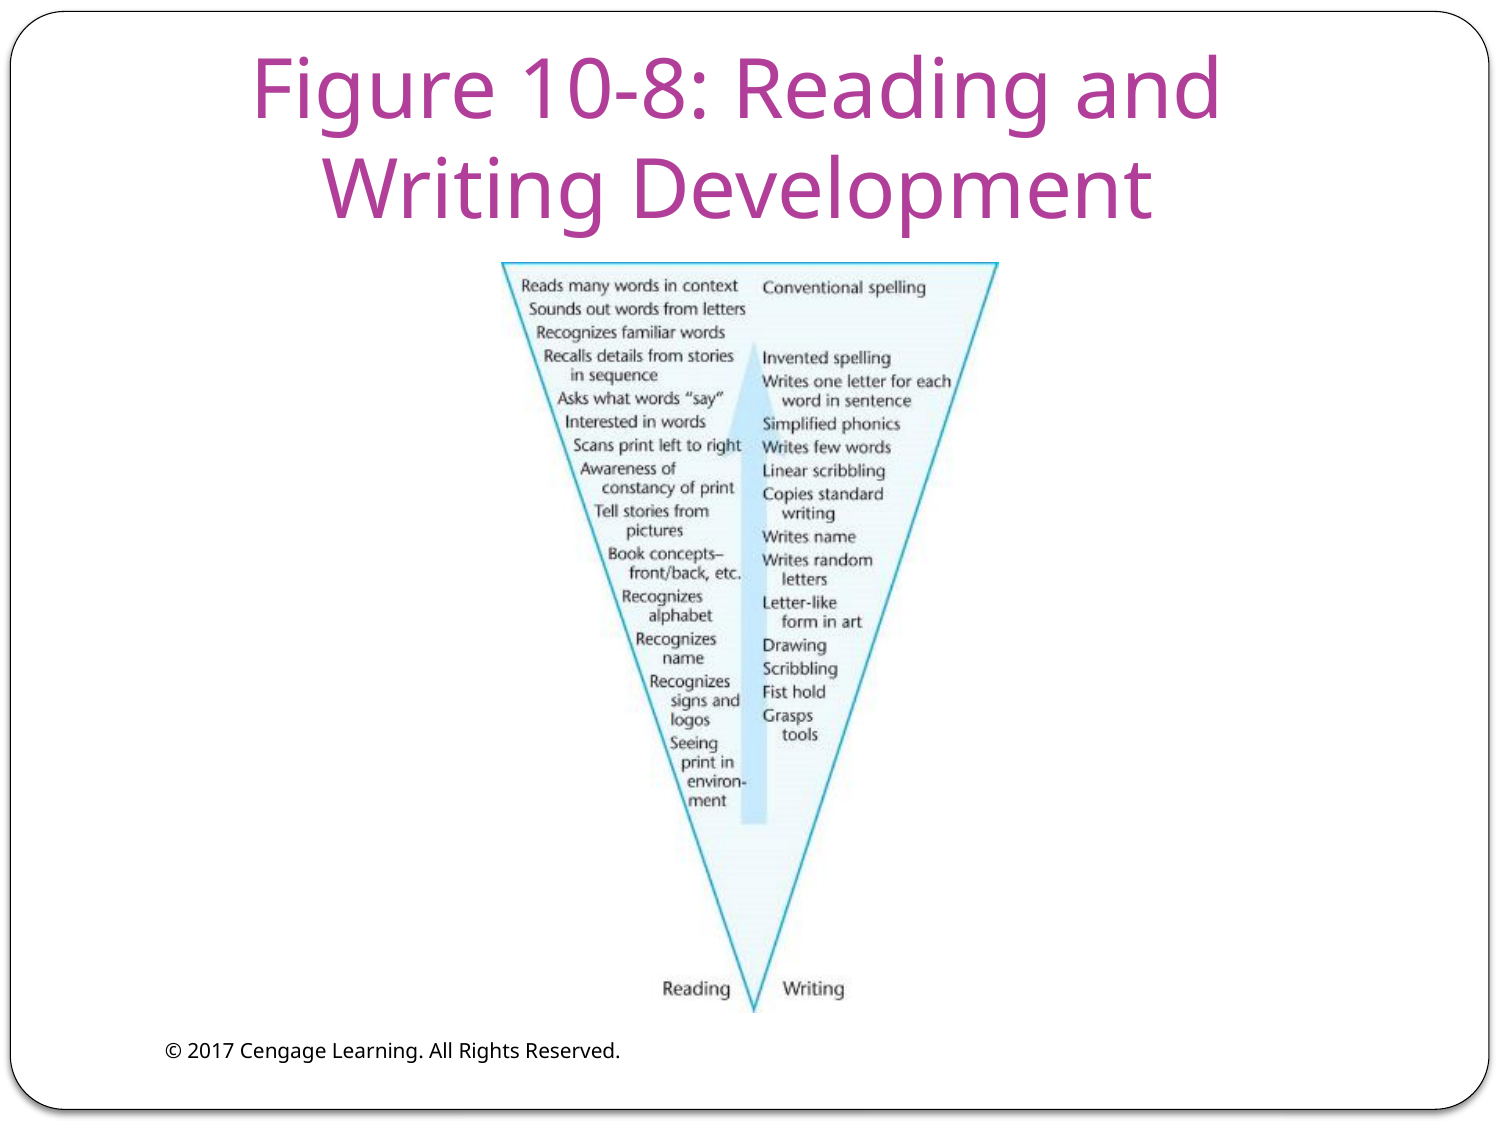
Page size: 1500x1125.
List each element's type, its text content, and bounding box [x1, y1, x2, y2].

footer © 2017 Cengage Learning. All Rights Reserved. [150, 1012, 800, 1088]
picture [501, 262, 999, 1013]
title Figure 10-8: Reading and Writing Development [99, 0, 1375, 250]
